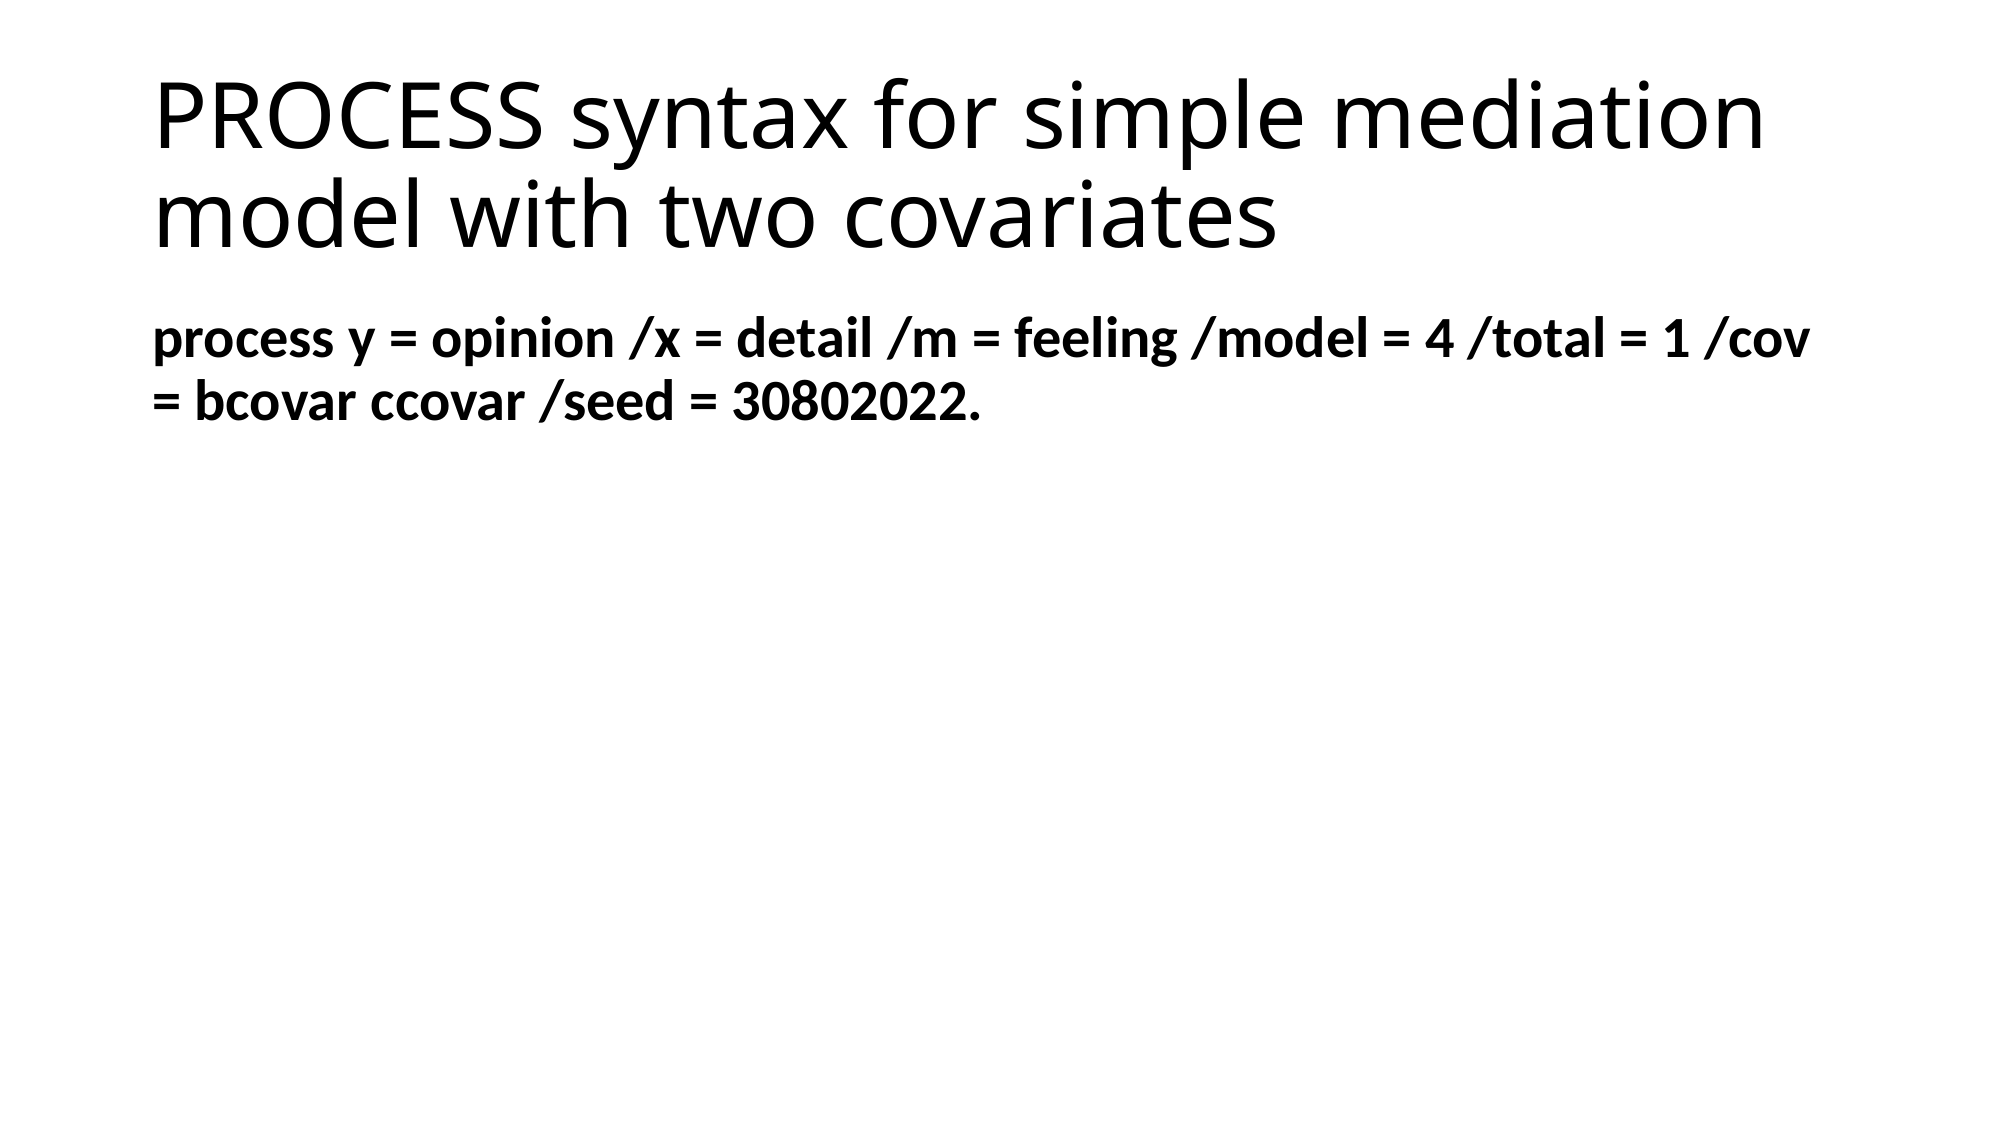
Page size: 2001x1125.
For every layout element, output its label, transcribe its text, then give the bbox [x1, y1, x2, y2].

title PROCESS syntax for simple mediation model with two covariates [137, 59, 1863, 278]
list process y = opinion /x = detail /m = feeling /model = 4 /total = 1 /cov = bcovar ccovar /seed = 30802022. [137, 299, 1863, 1014]
